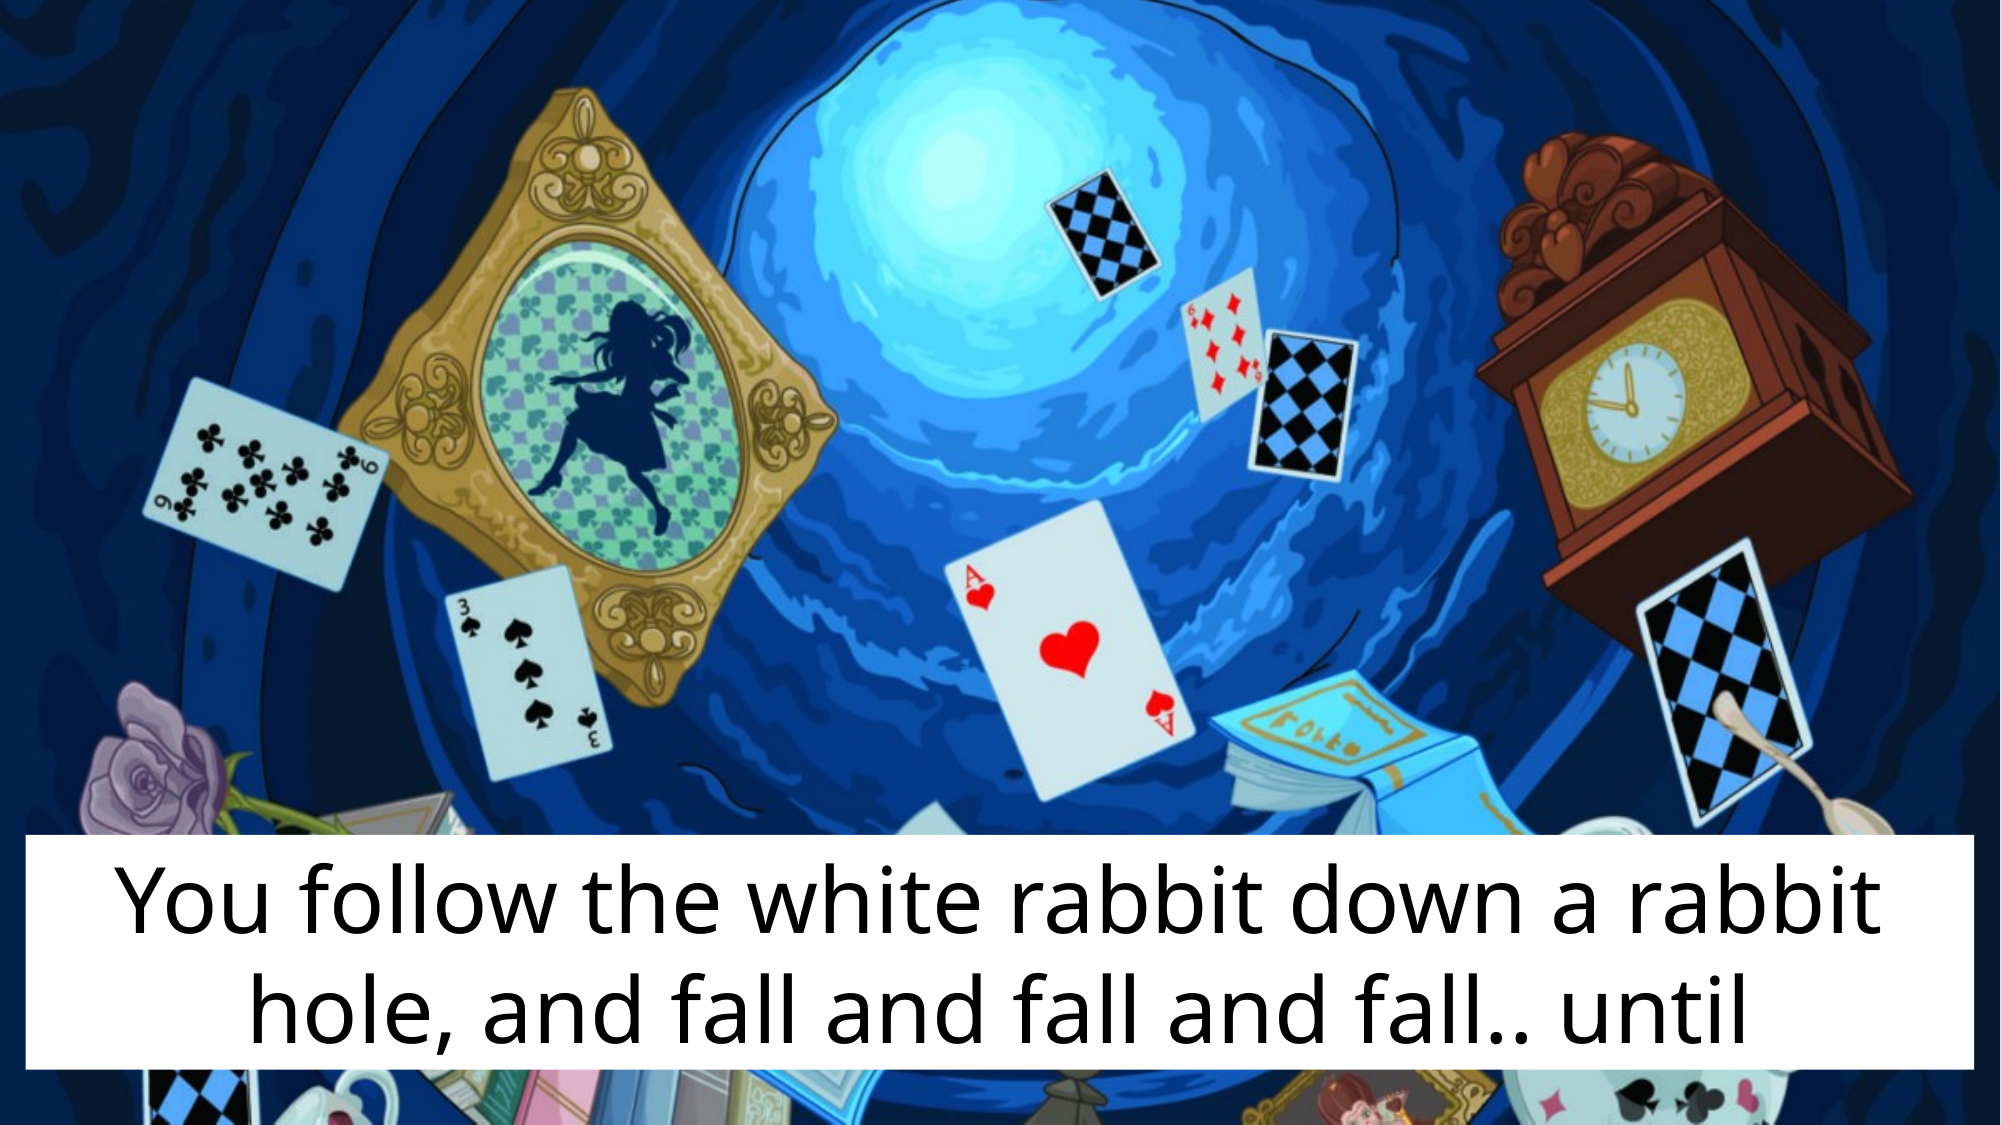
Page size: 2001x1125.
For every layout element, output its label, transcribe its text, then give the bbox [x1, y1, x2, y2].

picture [0, 0, 2001, 1125]
text_box You follow the white rabbit down a rabbit hole, and fall and fall and fall.. until [25, 834, 1975, 1070]
